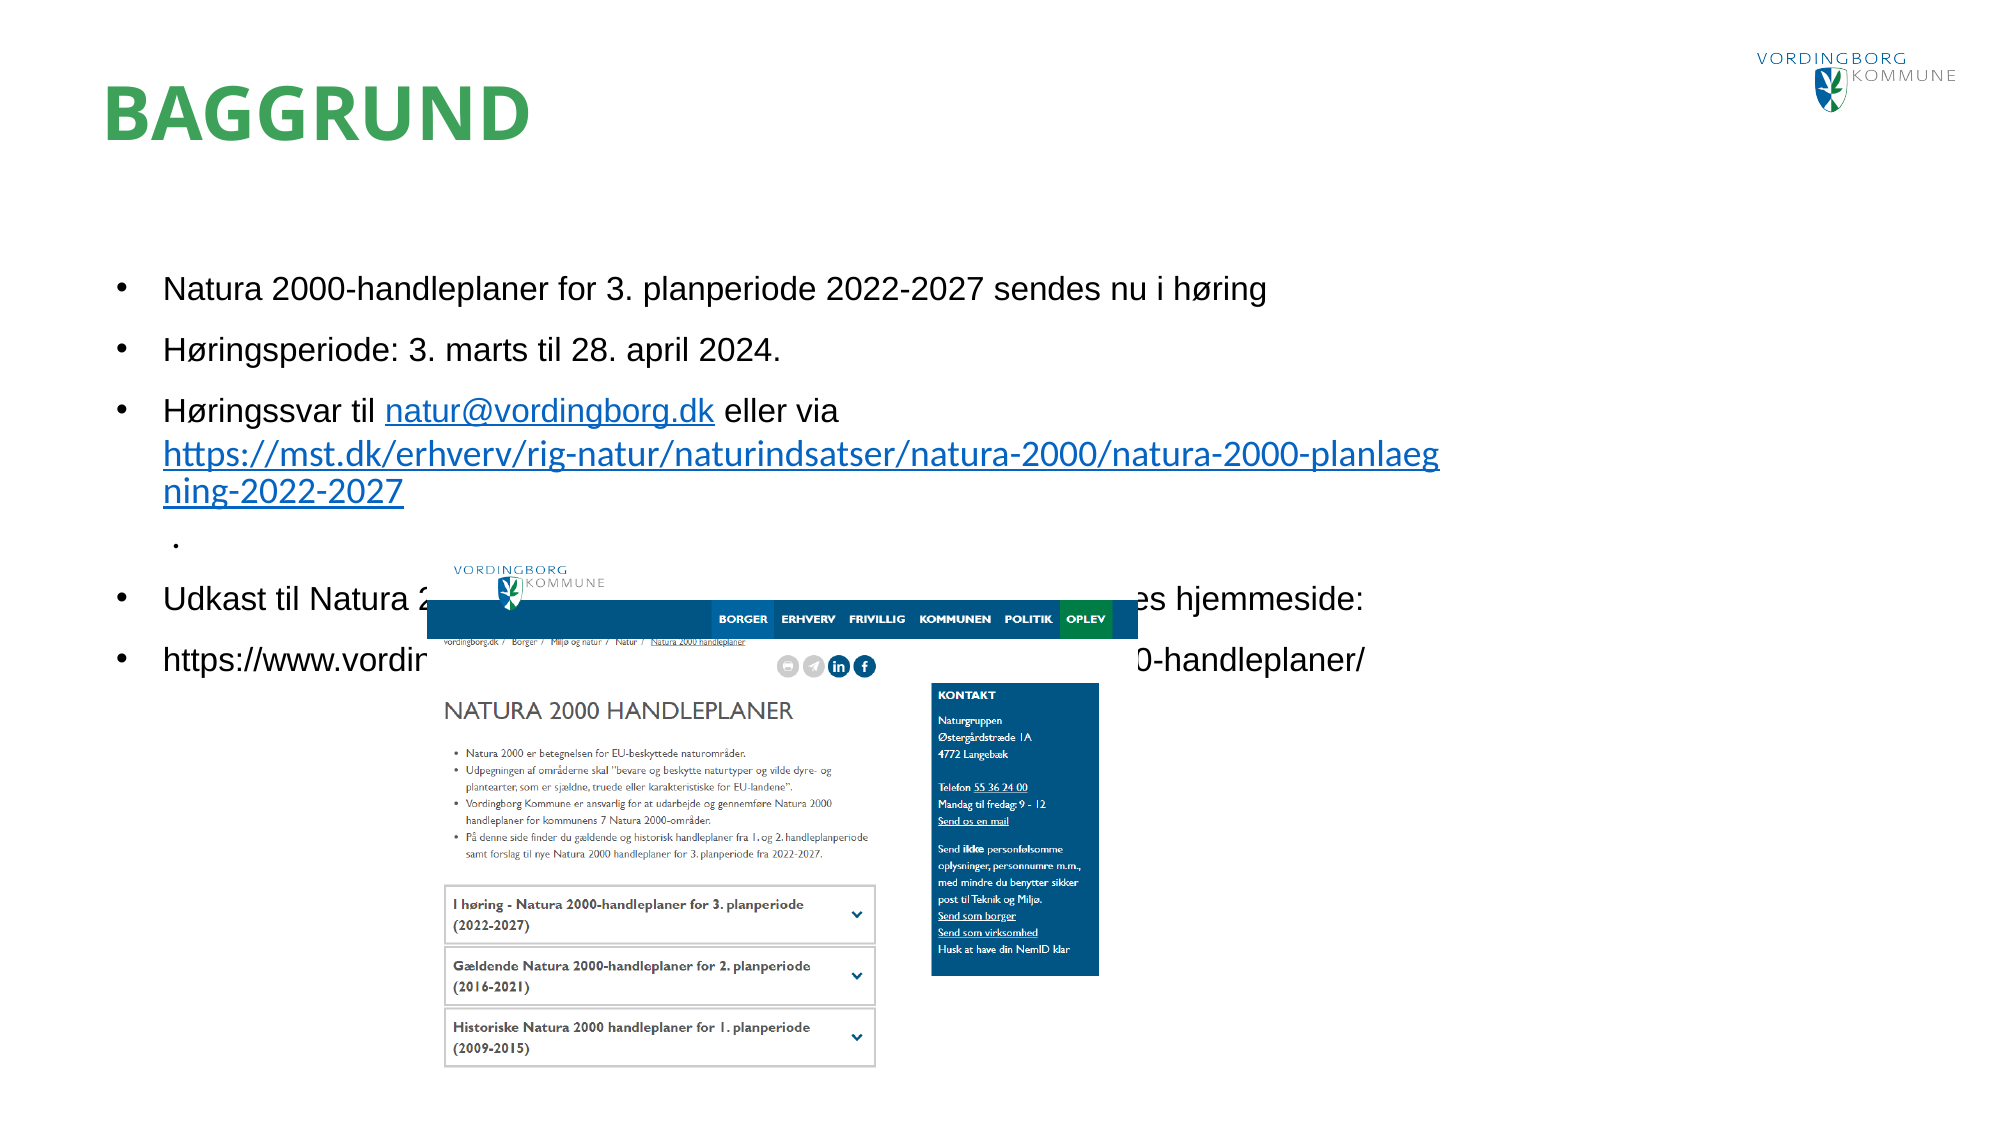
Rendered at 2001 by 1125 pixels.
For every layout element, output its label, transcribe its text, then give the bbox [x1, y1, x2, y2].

picture [426, 562, 1138, 1081]
title baggrund [101, 93, 1251, 245]
picture [1756, 51, 1956, 114]
list Natura 2000-handleplaner for 3. planperiode 2022-2027 sendes nu i høring Høringsperiode: 3. marts til 28. april 2024. Høringssvar til natur@vordingborg.dk eller via https://mst.dk/erhverv/rig-natur/naturindsatser/natura-2000/natura-2000-planlaegning-2022-2027 . Udkast til Natura 2000 handleplaner ses på Vordingborg Kommunes hjemmeside: https://www.vordingborg.dk/borger/miljo-og-natur/natur/natura-2000-handleplaner/ [101, 267, 1473, 1026]
